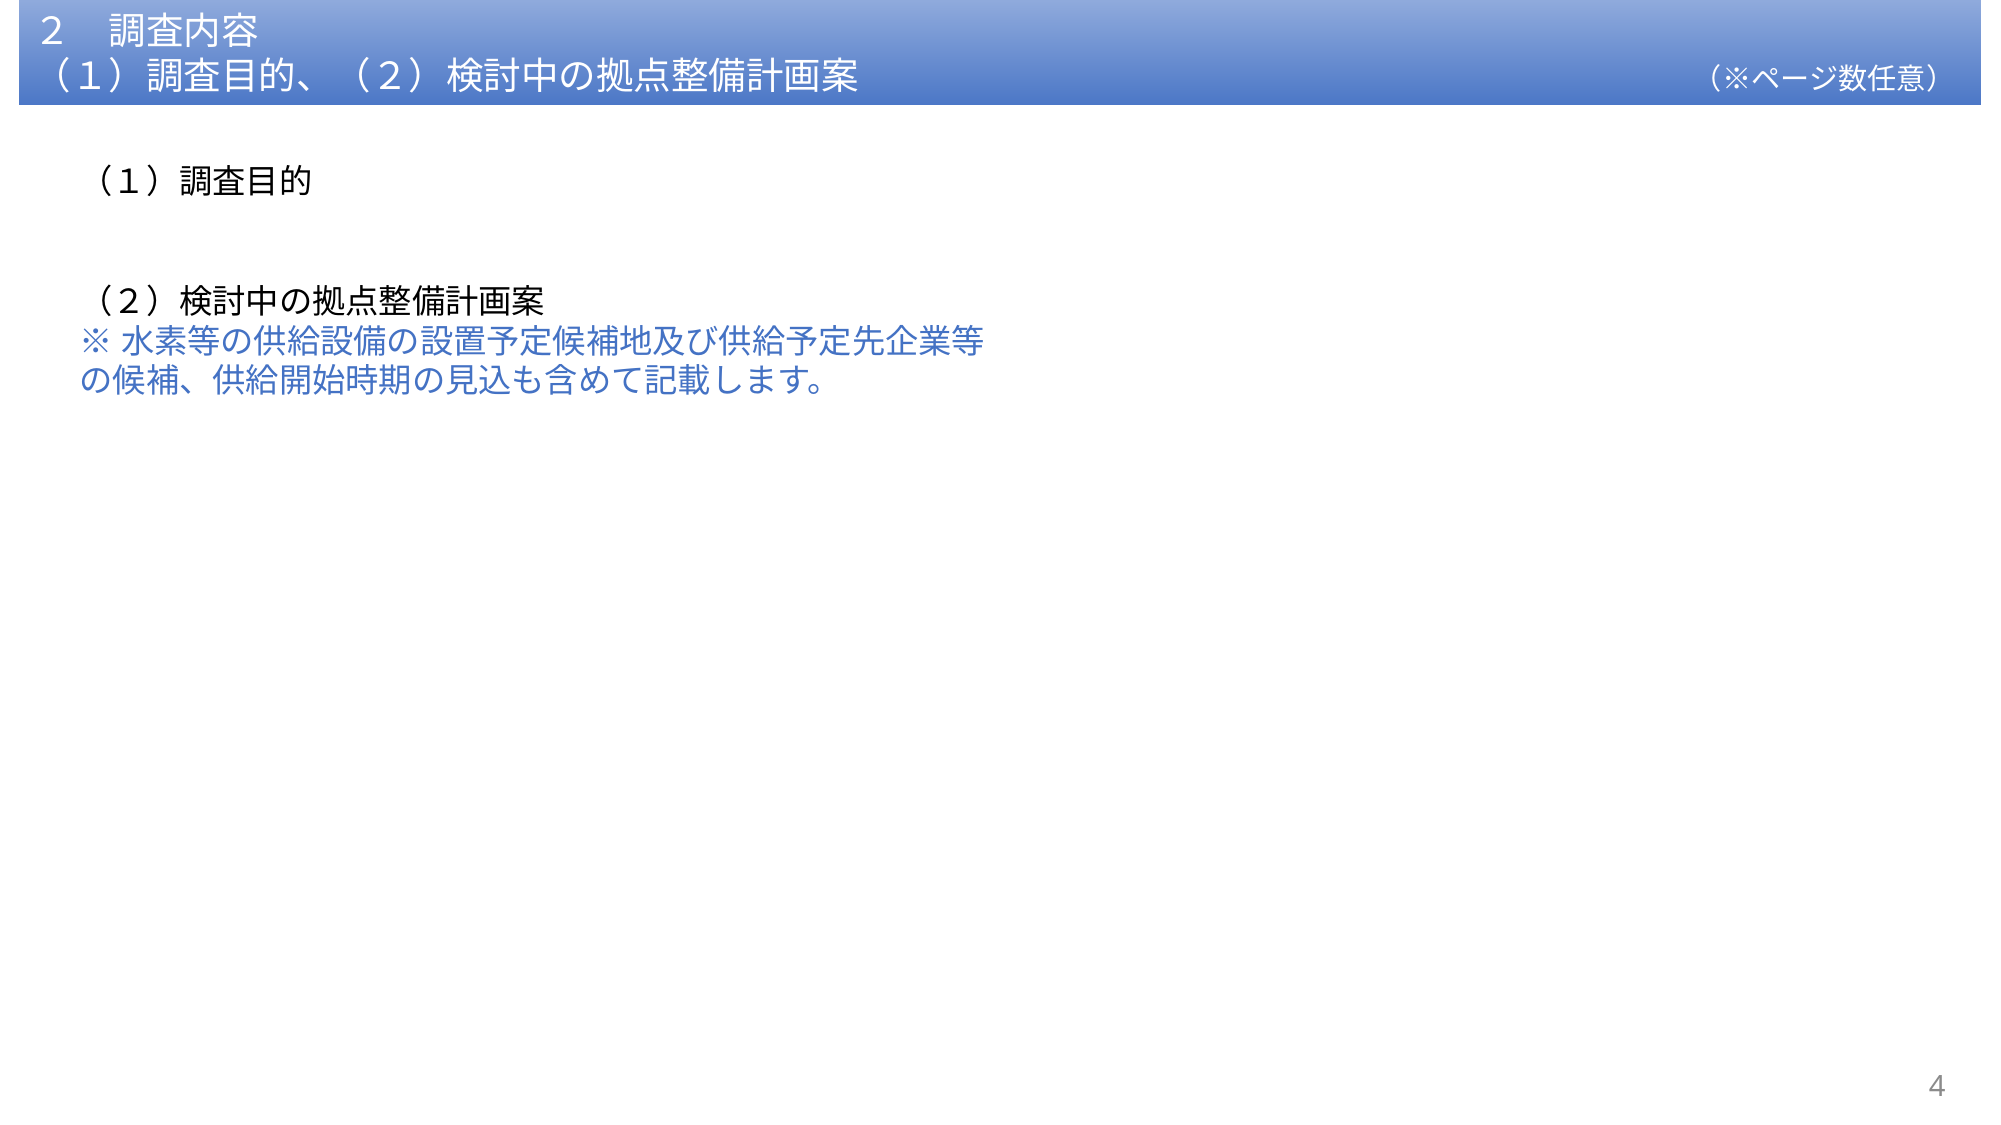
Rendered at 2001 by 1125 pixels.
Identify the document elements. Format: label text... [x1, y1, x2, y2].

text_box （１）調査目的 （２）検討中の拠点整備計画案 ※水素等の供給設備の設置予定候補地及び供給予定先企業等の候補、供給開始時期の見込も含めて記載します。 [65, 152, 1022, 487]
text_box ２ 調査内容 （１）調査目的、（２）検討中の拠点整備計画案 [19, 0, 1981, 105]
slide_number 3 [1610, 1066, 1961, 1108]
text_box （※ページ数任意） [1542, 53, 1971, 103]
